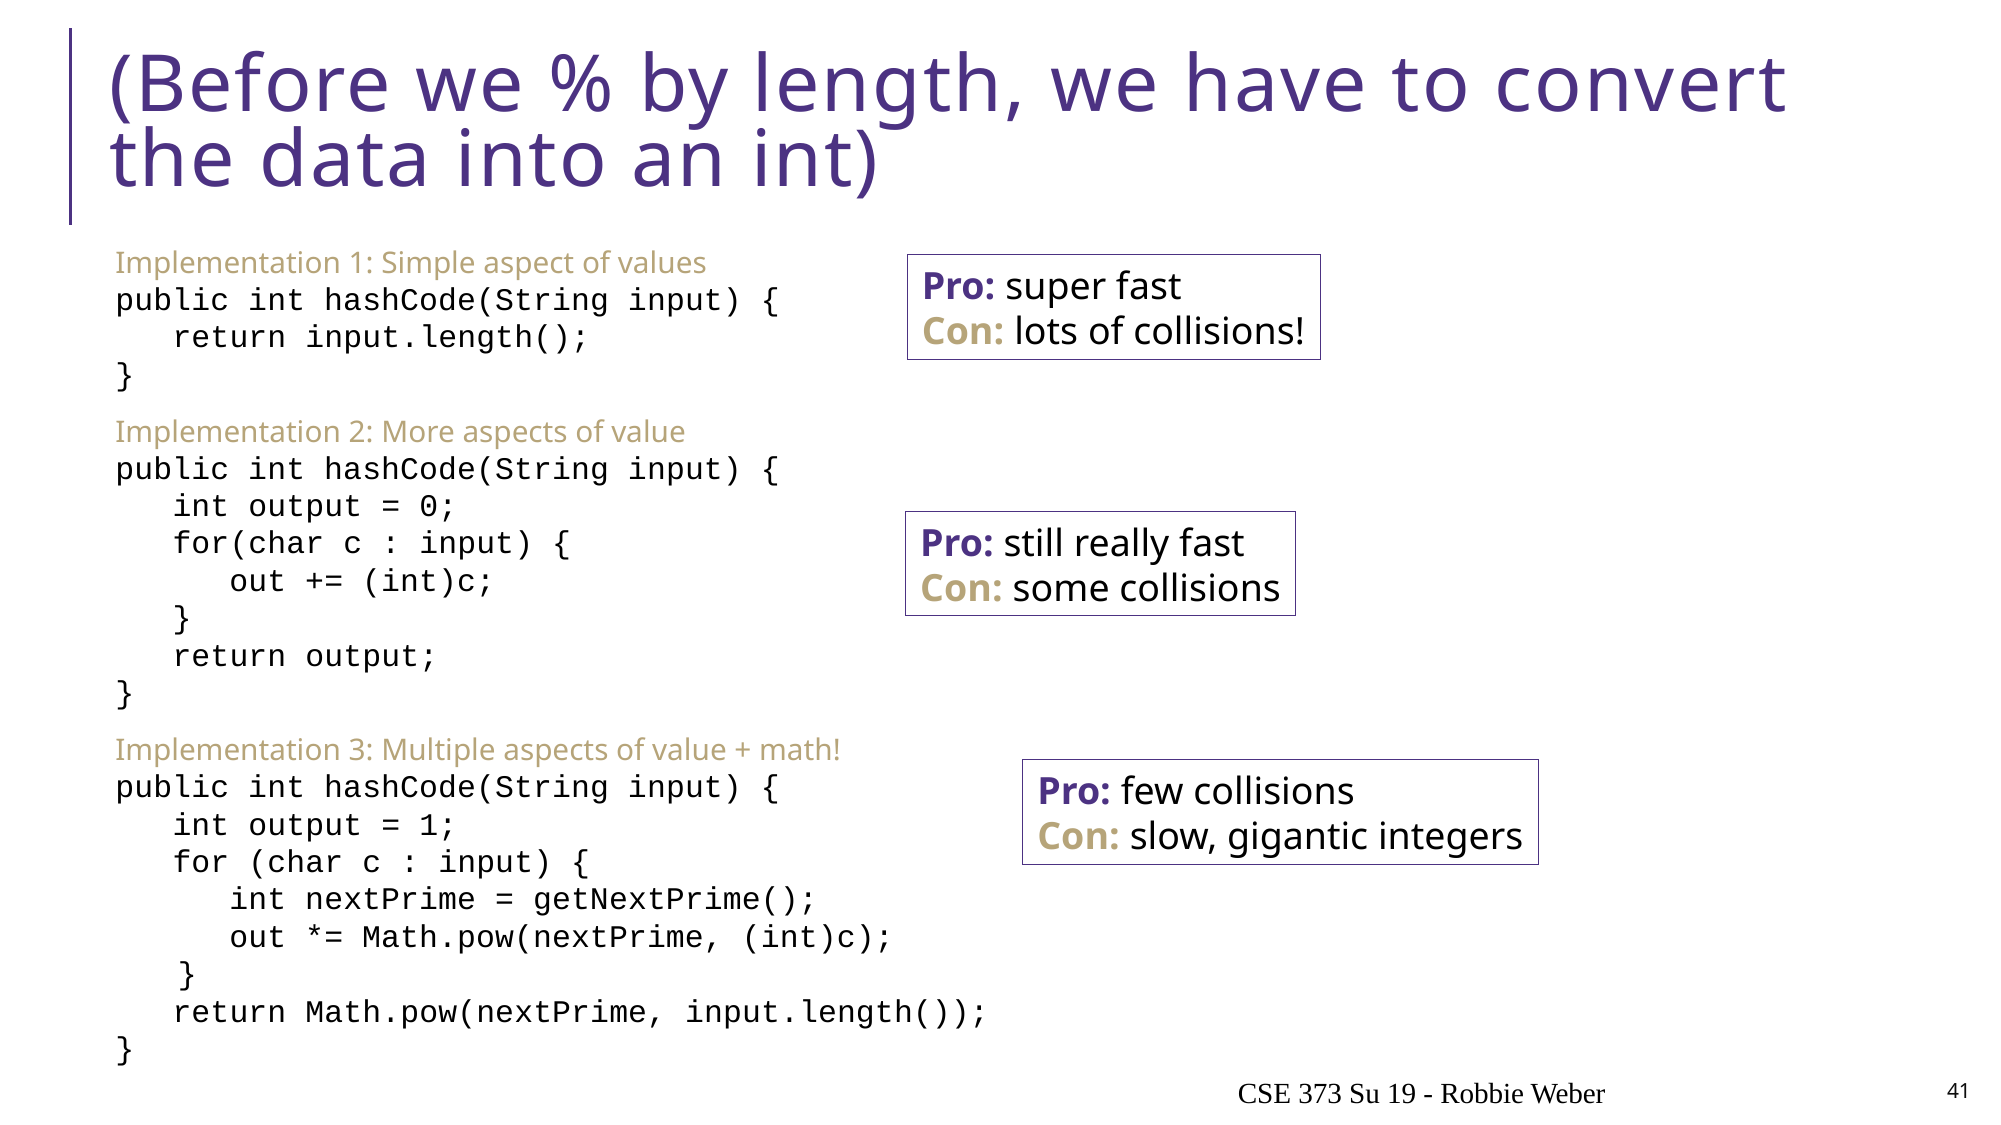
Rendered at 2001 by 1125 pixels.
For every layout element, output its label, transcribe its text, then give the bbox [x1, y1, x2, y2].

list Implementation 1: Simple aspect of values public int hashCode(String input) { return input.length(); } Implementation 2: More aspects of value public int hashCode(String input) { int output = 0; for(char c : input) { out += (int)c; } return output; } Implementation 3: Multiple aspects of value + math! public int hashCode(String input) { int output = 1; for (char c : input) { int nextPrime = getNextPrime(); out *= Math.pow(nextPrime, (int)c); } return Math.pow(nextPrime, input.length()); } [94, 240, 1930, 1082]
text_box Pro: still really fast Con: some collisions [905, 511, 1296, 616]
slide_number 41 [1916, 1069, 1986, 1115]
title (Before we % by length, we have to convert the data into an int) [94, 43, 1930, 210]
text_box Pro: few collisions Con: slow, gigantic integers [1022, 759, 1539, 865]
text_box Pro: super fast Con: lots of collisions! [907, 254, 1321, 360]
footer CSE 373 Su 19 - Robbie Weber [937, 1069, 1906, 1115]
